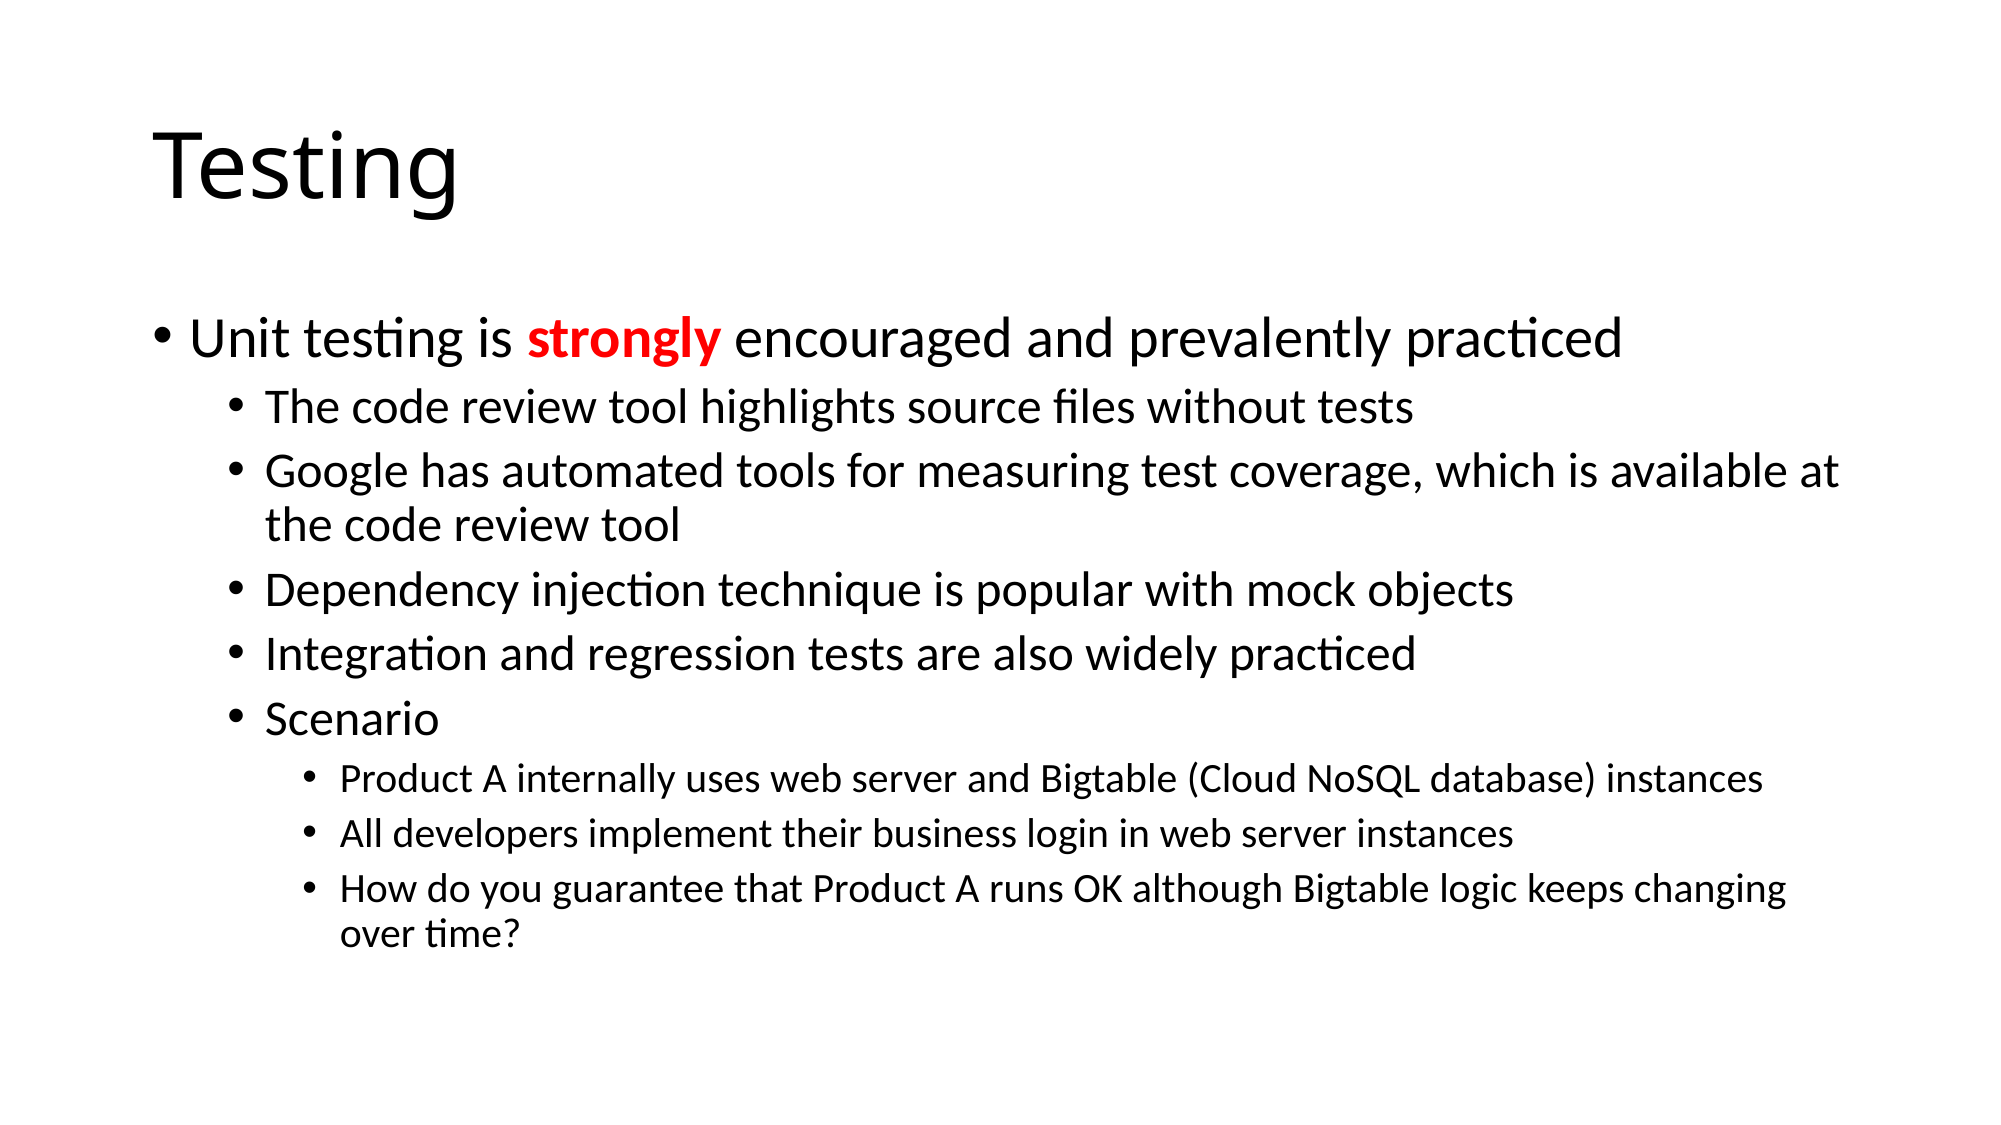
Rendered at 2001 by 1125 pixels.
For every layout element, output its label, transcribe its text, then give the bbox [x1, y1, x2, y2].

list Unit testing is strongly encouraged and prevalently practiced The code review tool highlights source files without tests Google has automated tools for measuring test coverage, which is available at the code review tool Dependency injection technique is popular with mock objects Integration and regression tests are also widely practiced Scenario Product A internally uses web server and Bigtable (Cloud NoSQL database) instances All developers implement their business login in web server instances How do you guarantee that Product A runs OK although Bigtable logic keeps changing over time? [137, 299, 1863, 1014]
title Testing [137, 59, 1863, 278]
